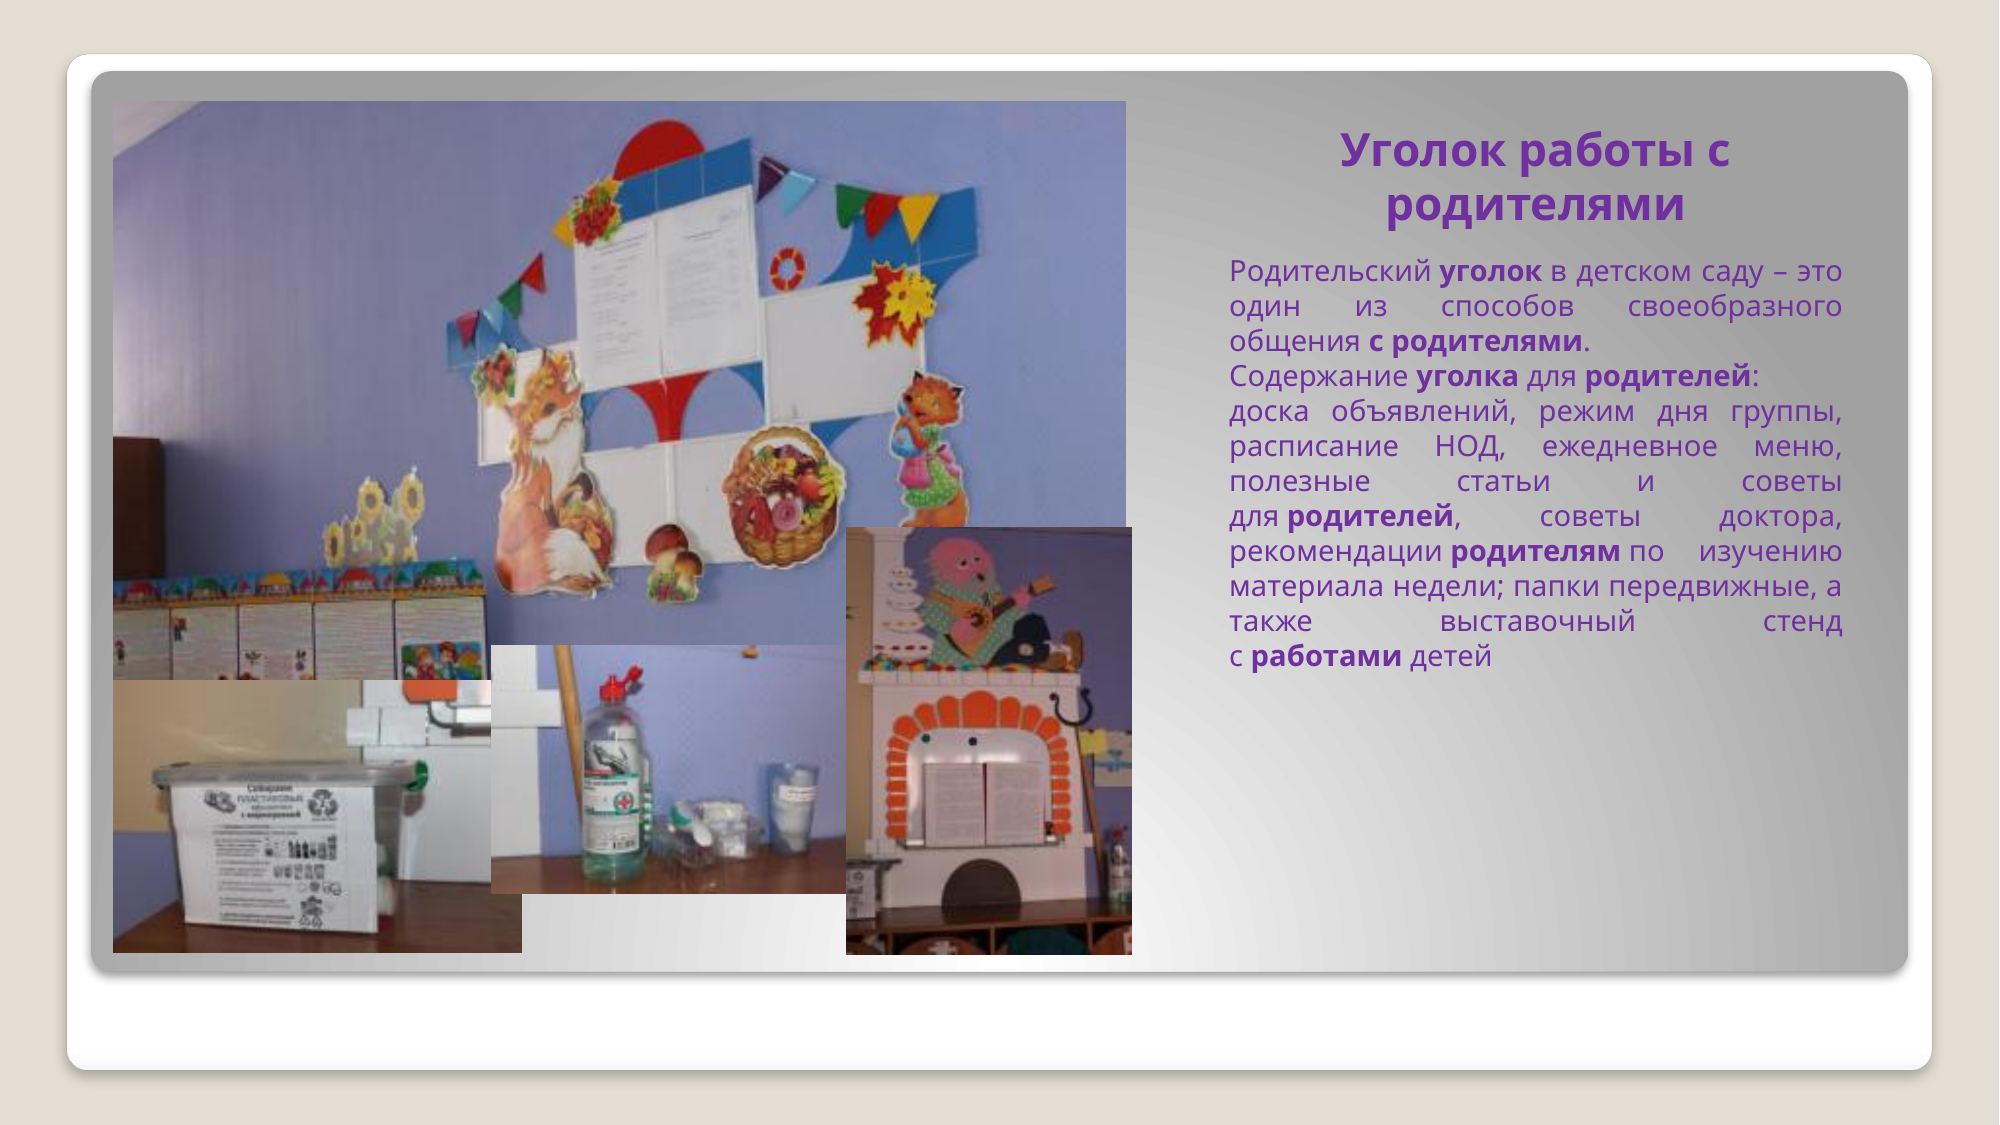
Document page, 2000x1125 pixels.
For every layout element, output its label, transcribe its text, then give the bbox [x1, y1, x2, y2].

title Уголок работы с родителями [1211, 87, 1861, 237]
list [113, 101, 1126, 680]
list Родительский уголок в детском саду – это один из способов своеобразного общения с родителями. Содержание уголка для родителей: доска объявлений, режим дня группы, расписание НОД, ежедневное меню, полезные статьи и советы для родителей, советы доктора, рекомендации родителям по изучению материала недели; папки передвижные, а также выставочный стенд с работами детей [1211, 237, 1861, 928]
picture [113, 526, 1132, 956]
